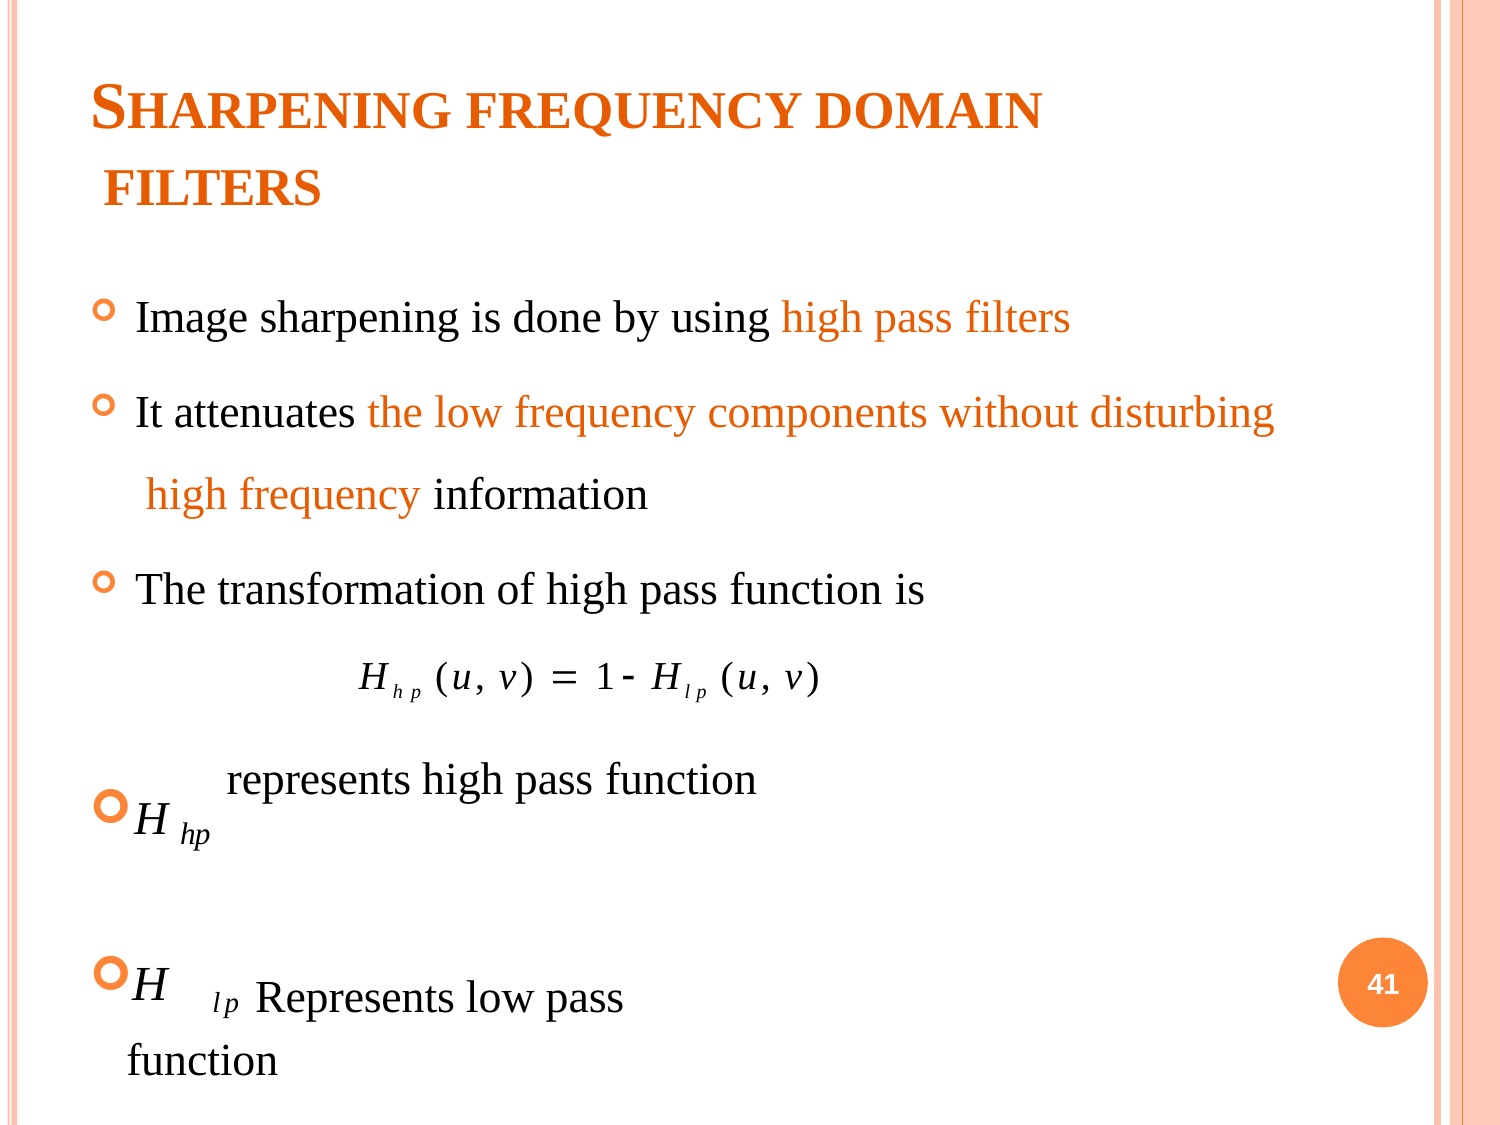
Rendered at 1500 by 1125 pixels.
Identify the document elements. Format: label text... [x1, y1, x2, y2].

title SHARPENING FREQUENCY DOMAIN FILTERS [87, 43, 1053, 238]
text_box H hp [83, 761, 212, 861]
text_box represents high pass function [224, 746, 762, 804]
text_box 41 [1365, 962, 1402, 1000]
text_box Image sharpening is done by using high pass filters It attenuates the low frequency components without disturbing high frequency information The transformation of high pass function is Hhp (u, v)  1 Hlp (u, v) [81, 284, 1290, 703]
text_box H lp Represents low pass function [83, 925, 780, 1085]
